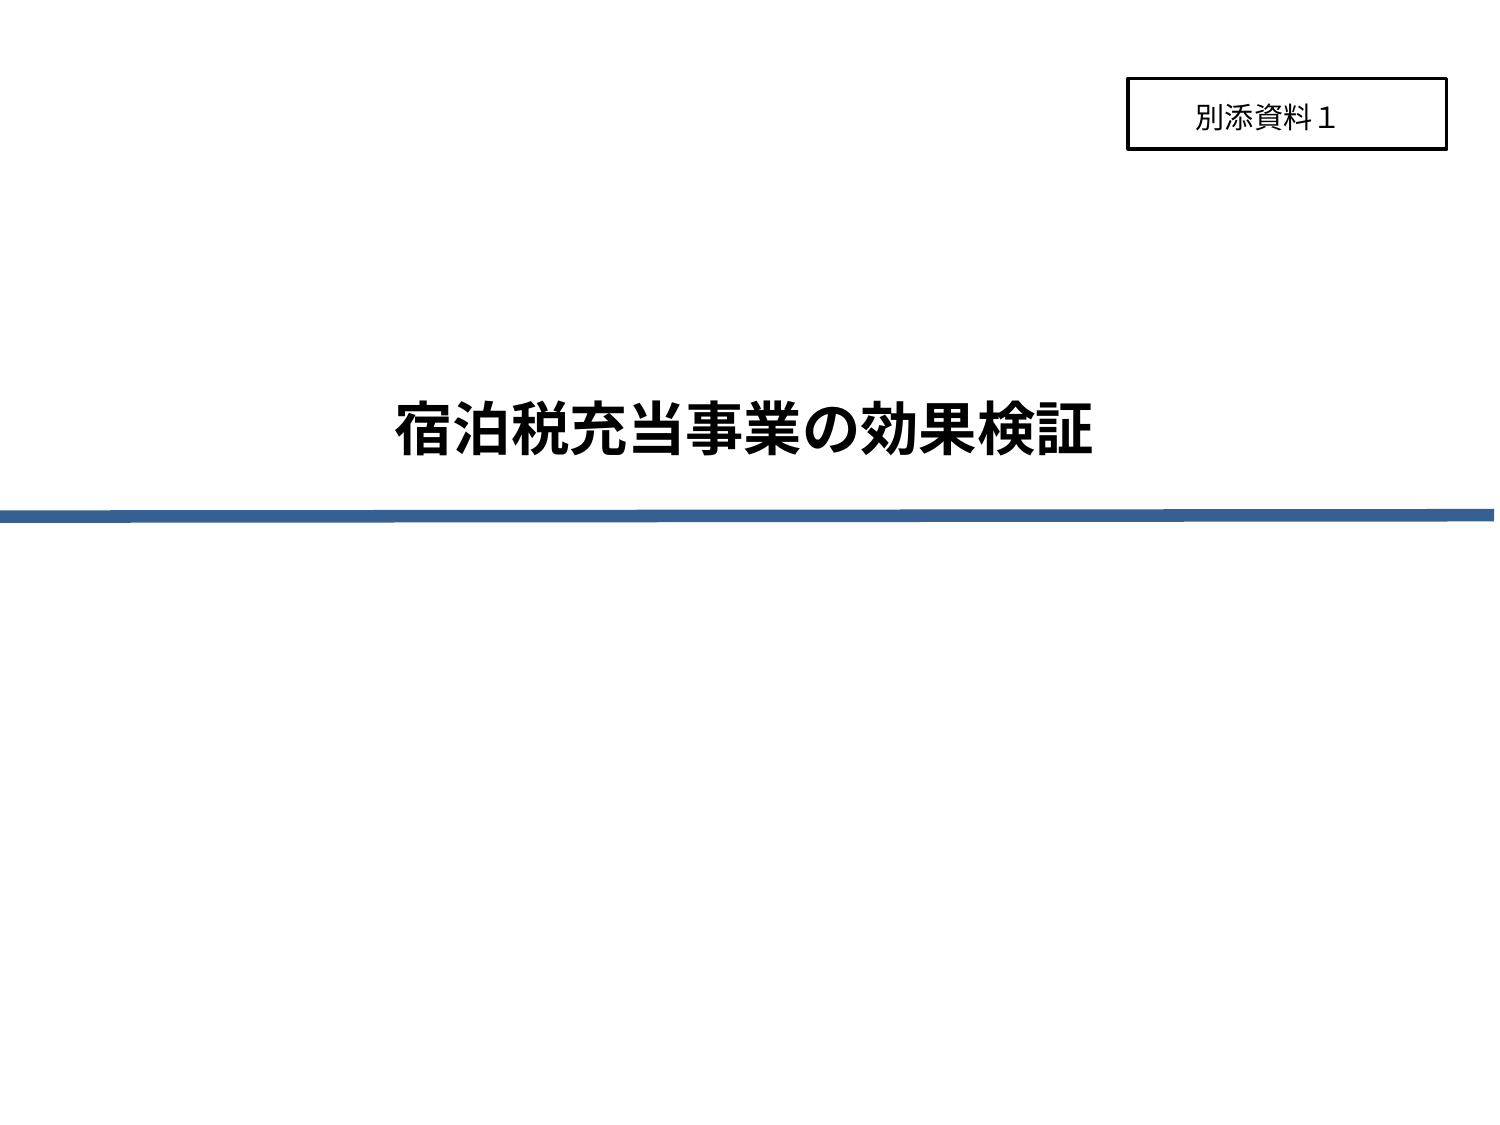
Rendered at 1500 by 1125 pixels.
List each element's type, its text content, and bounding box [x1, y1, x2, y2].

text_box 宿泊税充当事業の効果検証 [74, 335, 1414, 510]
text_box 別添資料１ [1126, 76, 1449, 151]
